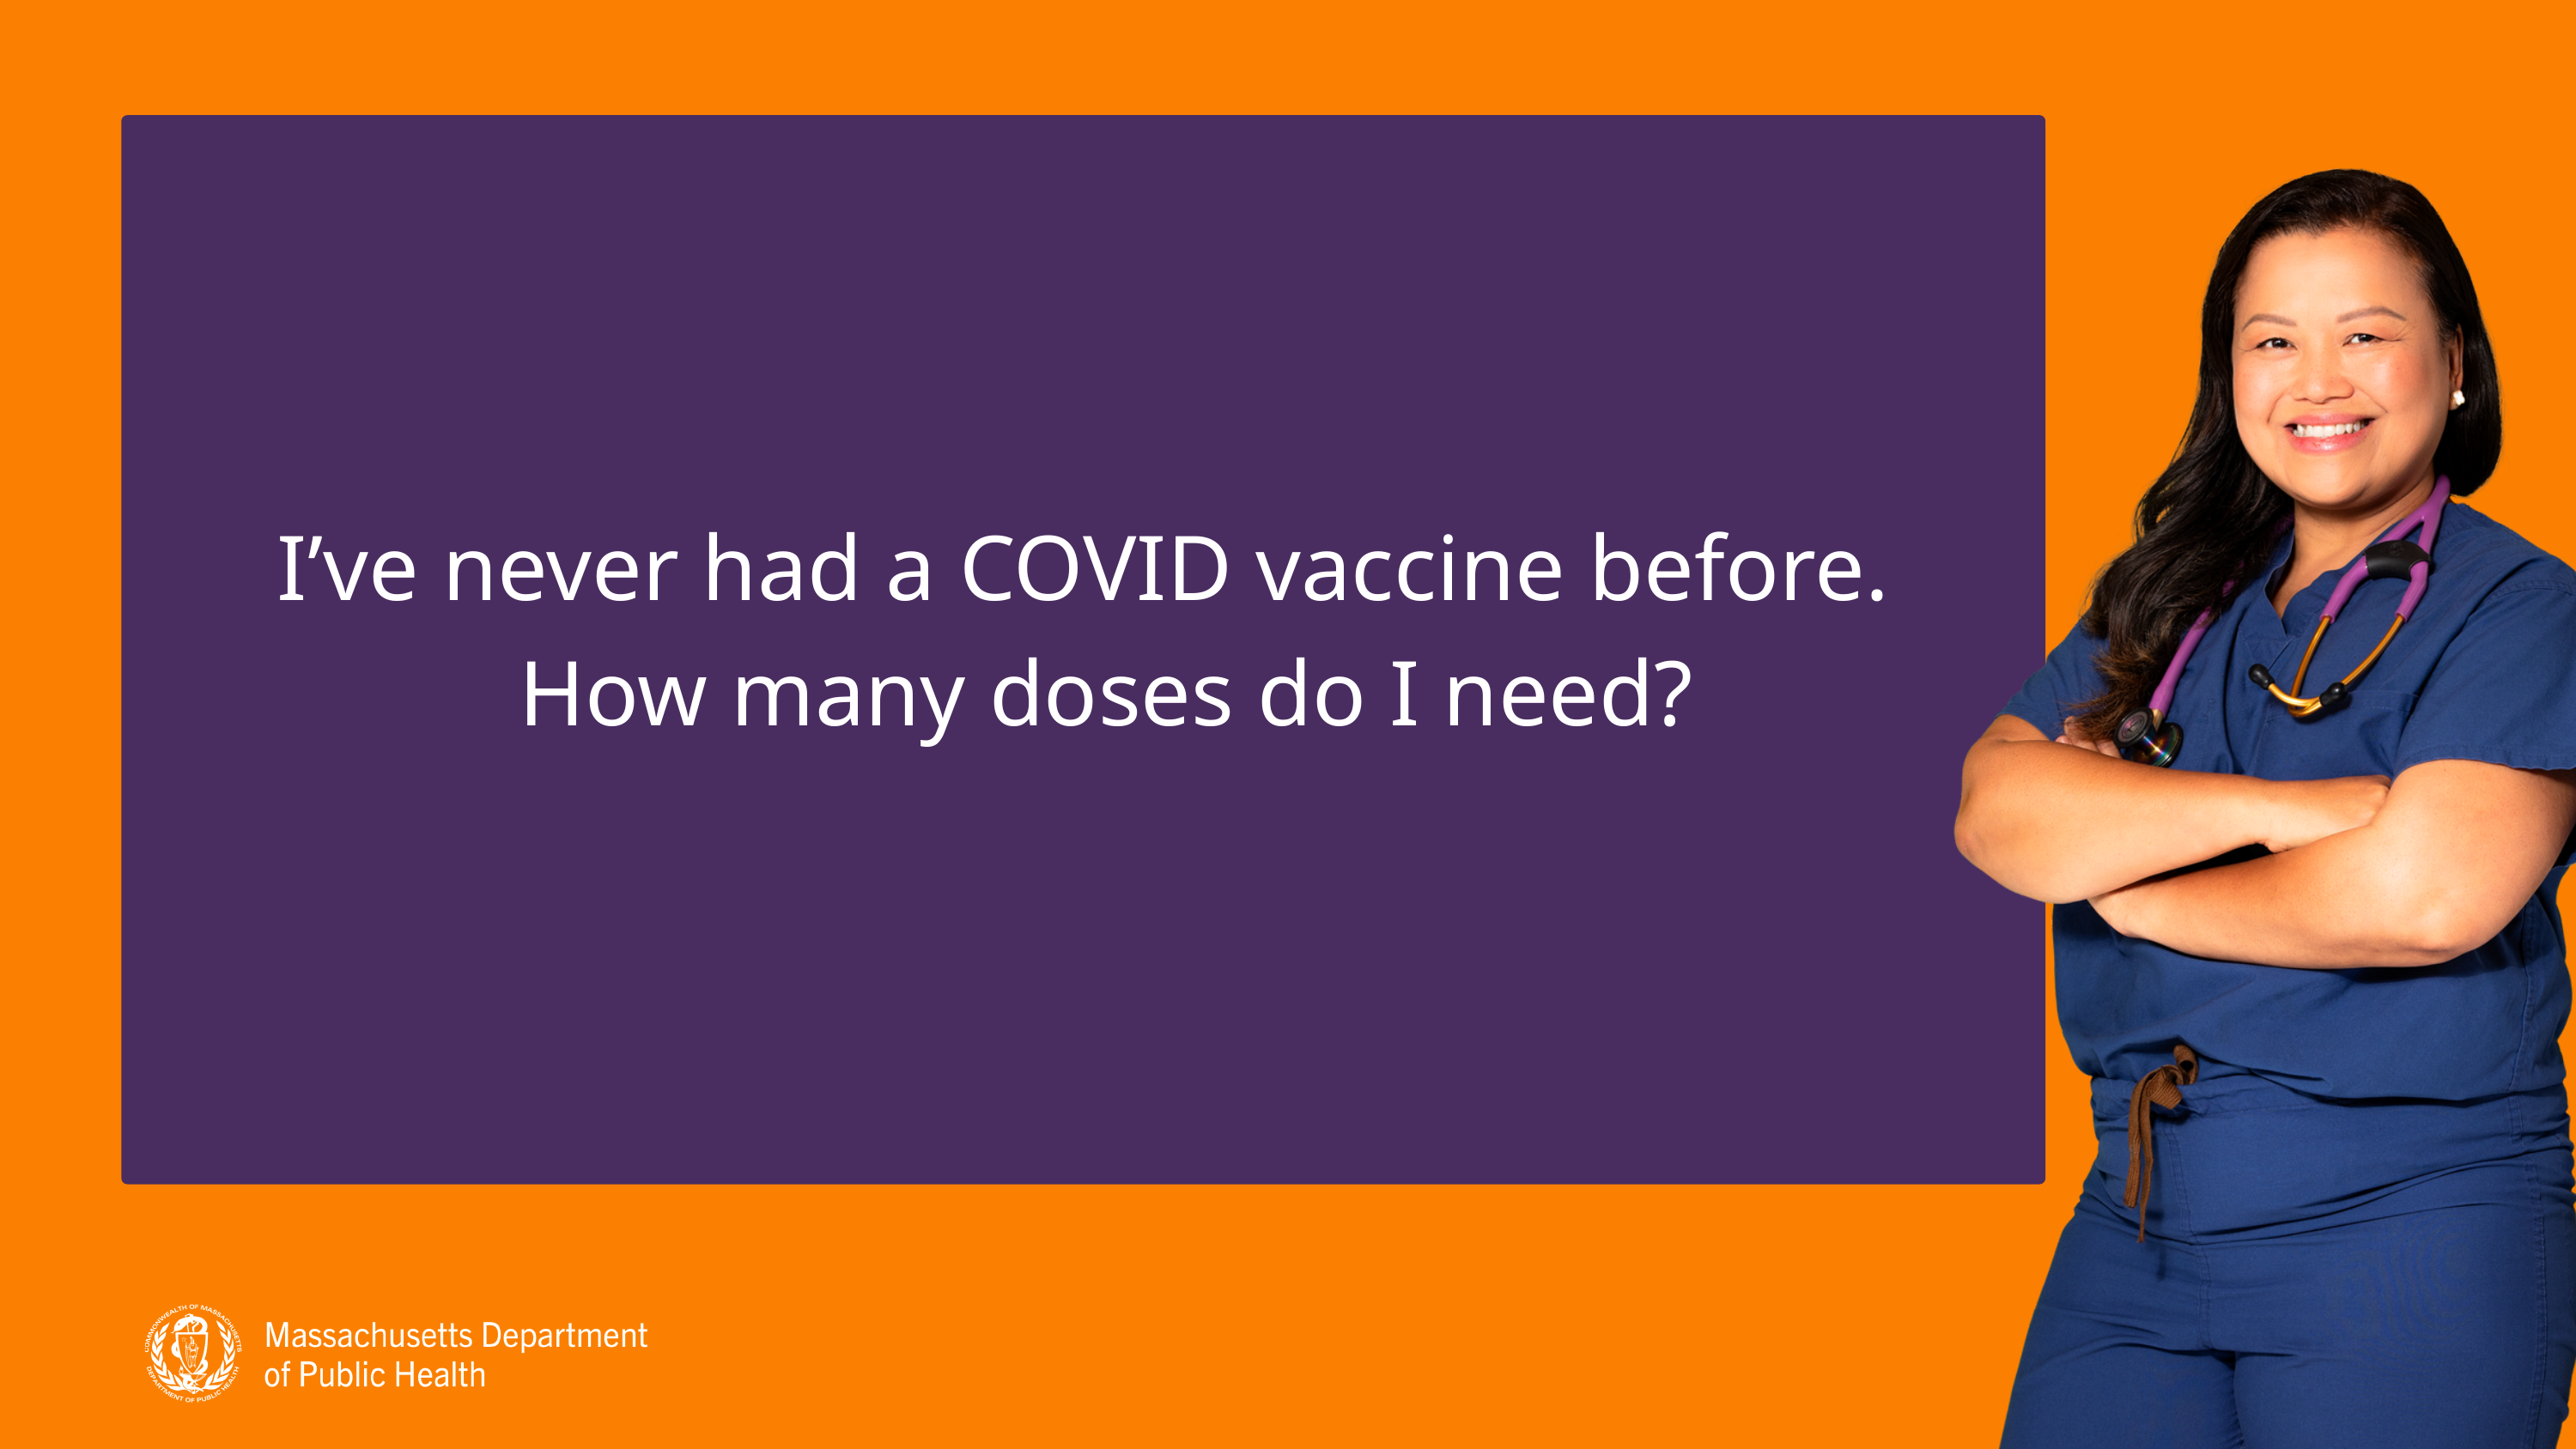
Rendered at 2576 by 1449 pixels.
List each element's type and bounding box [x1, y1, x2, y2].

text_box [144, 1303, 664, 1404]
text_box [1952, 166, 2576, 1449]
text_box [121, 114, 2046, 1185]
